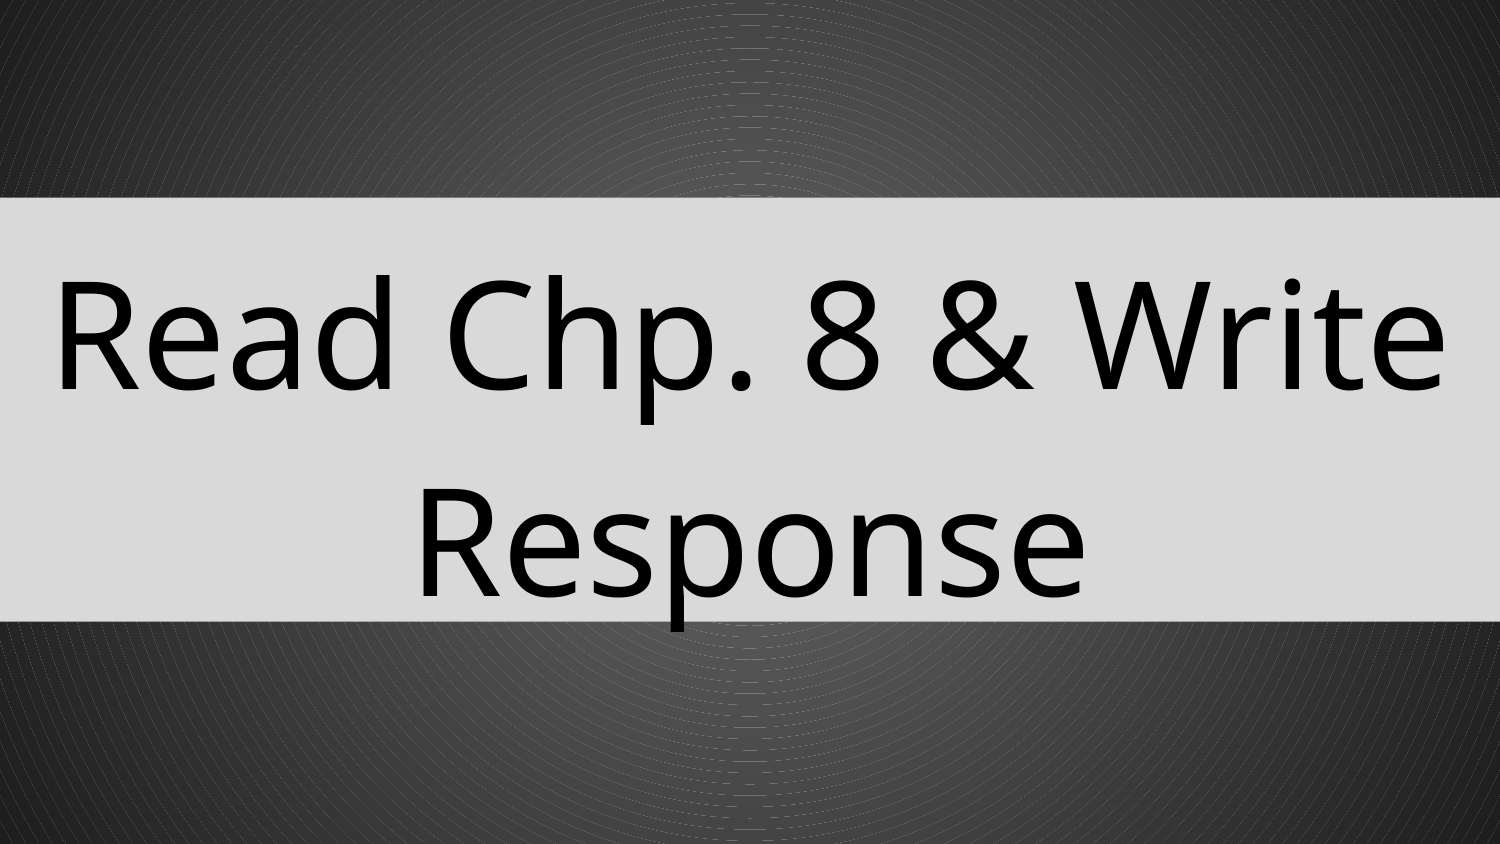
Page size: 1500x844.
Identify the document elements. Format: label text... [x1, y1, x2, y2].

list Read Chp. 8 & Write Response [0, 197, 1500, 622]
